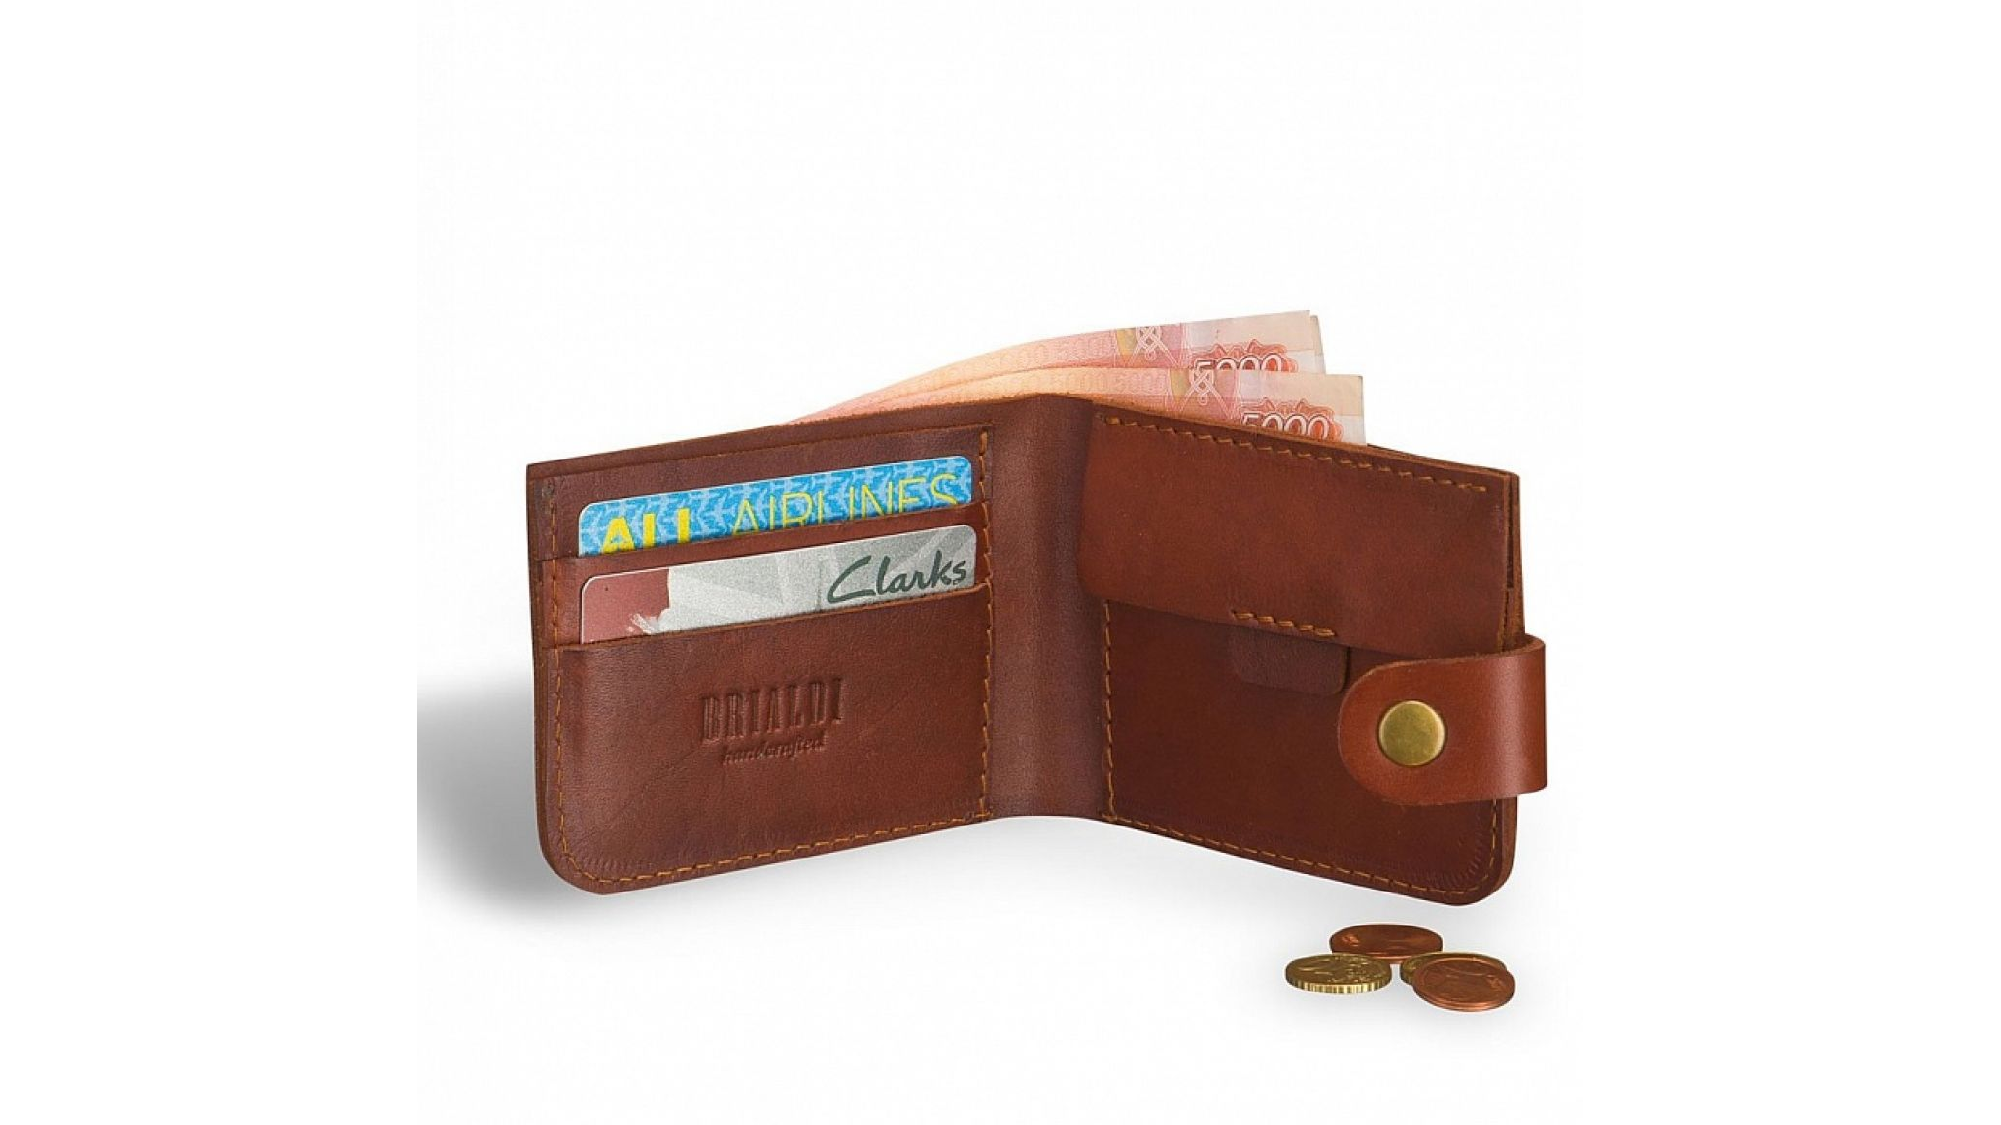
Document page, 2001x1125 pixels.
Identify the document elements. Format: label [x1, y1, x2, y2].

list [417, 0, 1583, 1125]
